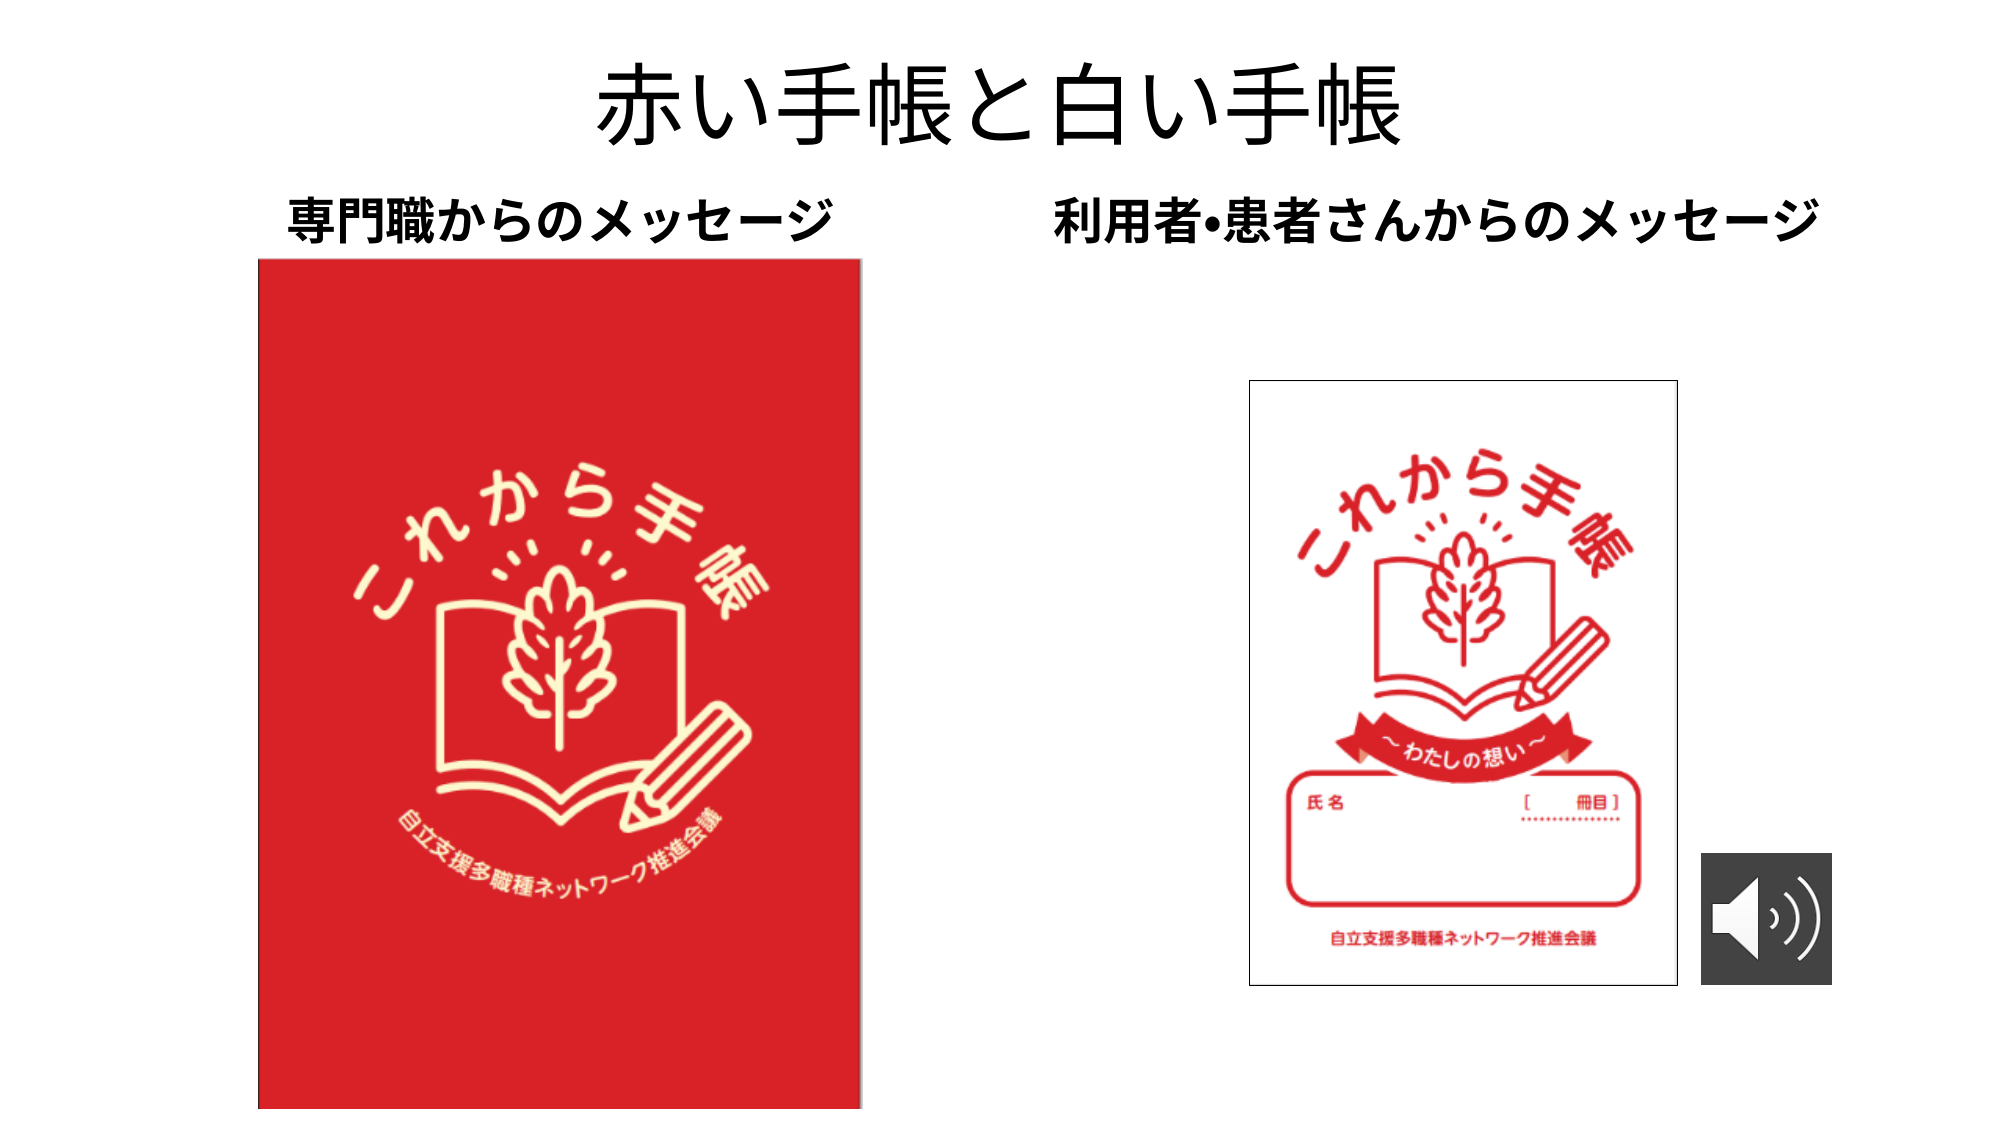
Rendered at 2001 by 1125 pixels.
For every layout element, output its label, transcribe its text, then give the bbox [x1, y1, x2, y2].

list 利用者・患者さんからのメッセージ [1012, 166, 1863, 259]
picture [1699, 851, 1834, 986]
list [258, 258, 863, 1109]
list 専門職からのメッセージ [137, 166, 984, 259]
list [1249, 380, 1678, 986]
title 赤い手帳と白い手帳 [137, 53, 1863, 166]
